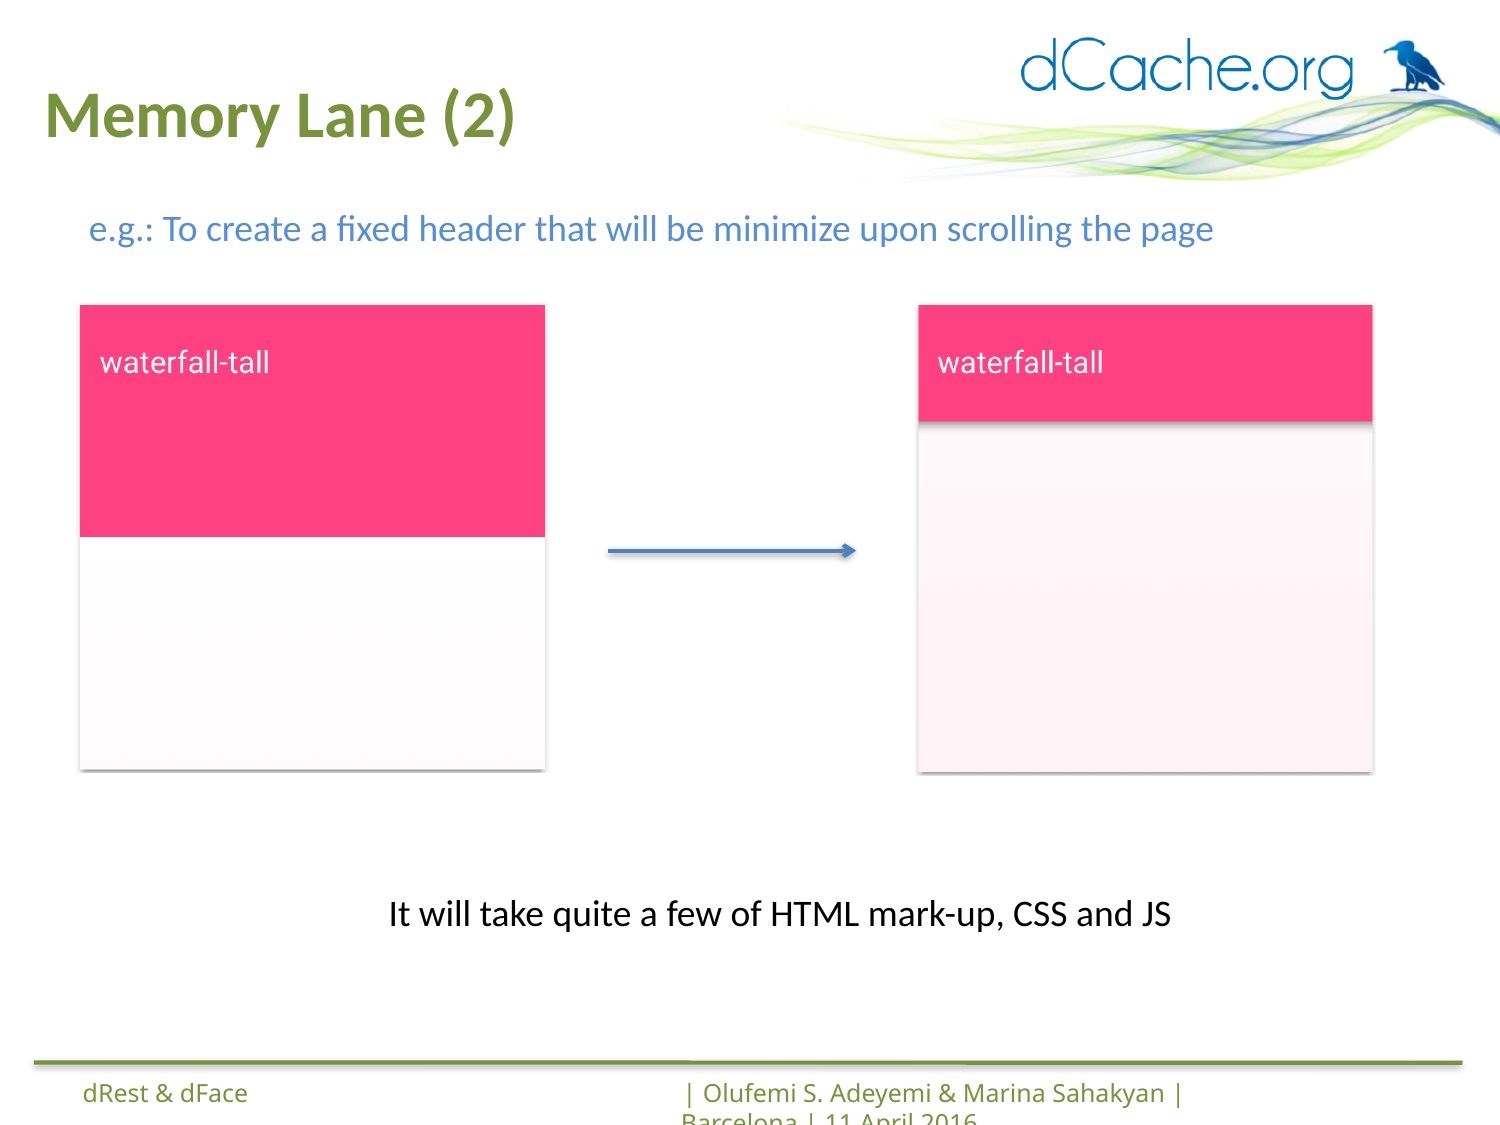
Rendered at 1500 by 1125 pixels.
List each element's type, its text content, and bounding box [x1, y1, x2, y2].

picture [712, 24, 1500, 192]
text_box e.g.: To create a fixed header that will be minimize upon scrolling the page [74, 196, 1231, 256]
title Memory Lane (2) [29, 63, 668, 173]
picture [76, 302, 550, 773]
picture [915, 302, 1377, 776]
text_box It will take quite a few of HTML mark-up, CSS and JS [373, 881, 1188, 942]
